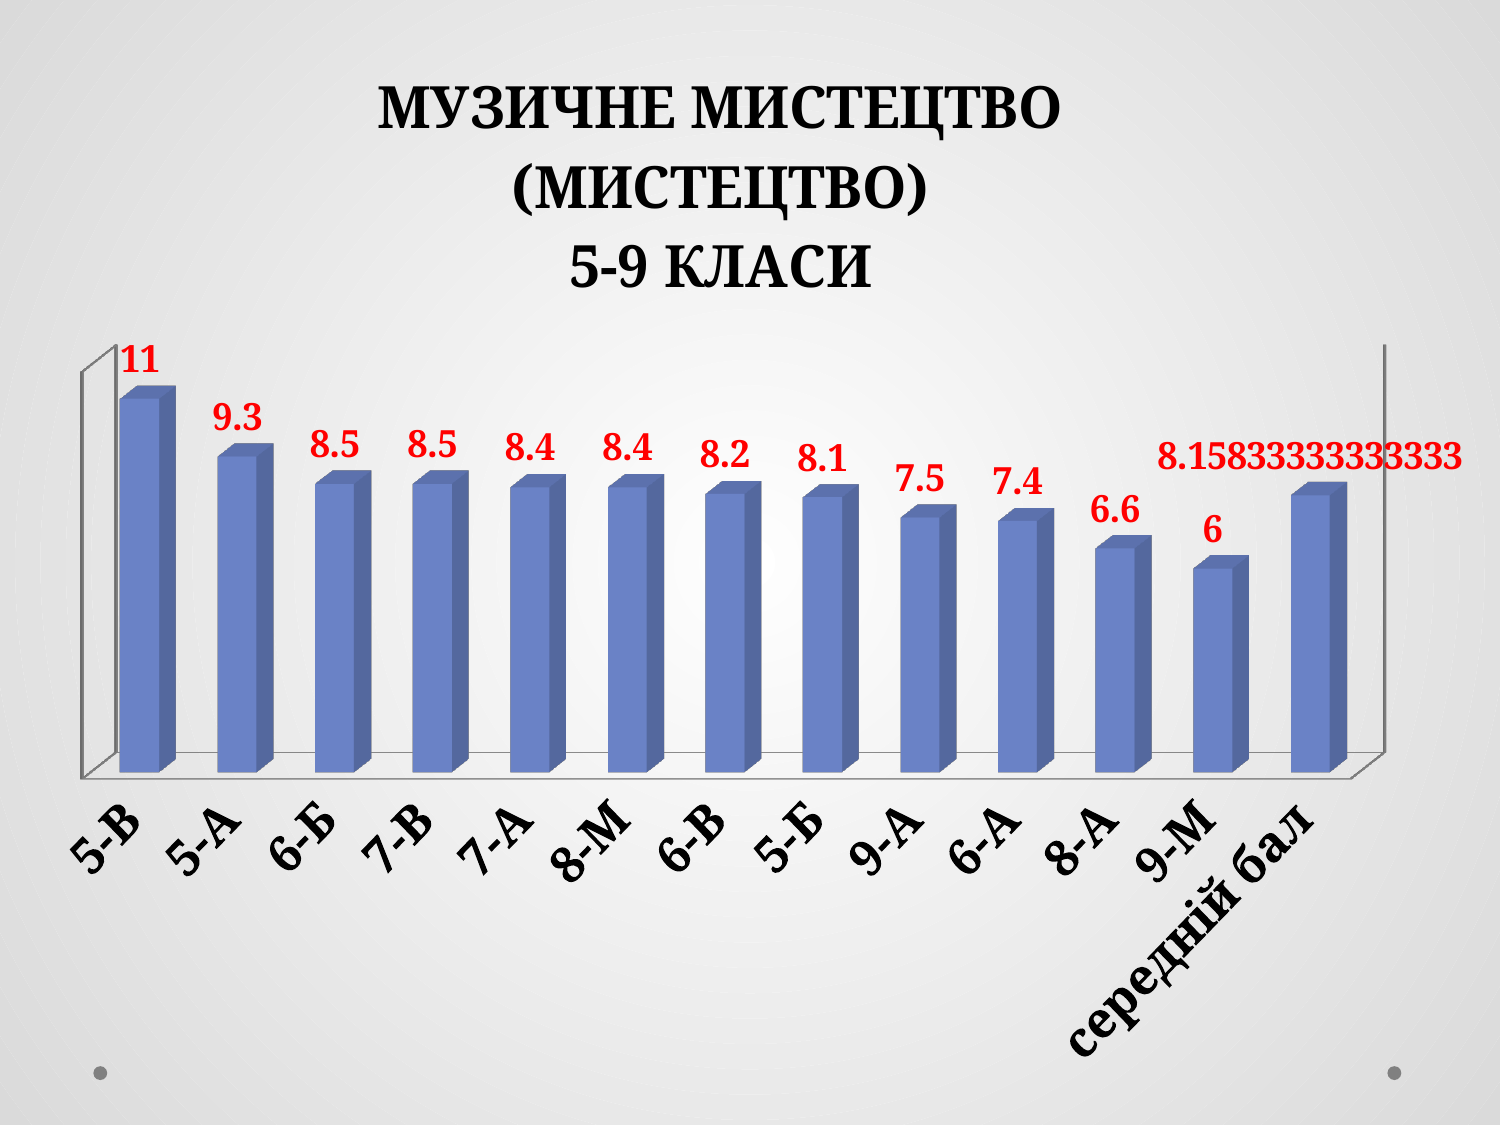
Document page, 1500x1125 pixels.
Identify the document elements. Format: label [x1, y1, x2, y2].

chart [17, 18, 1471, 1095]
